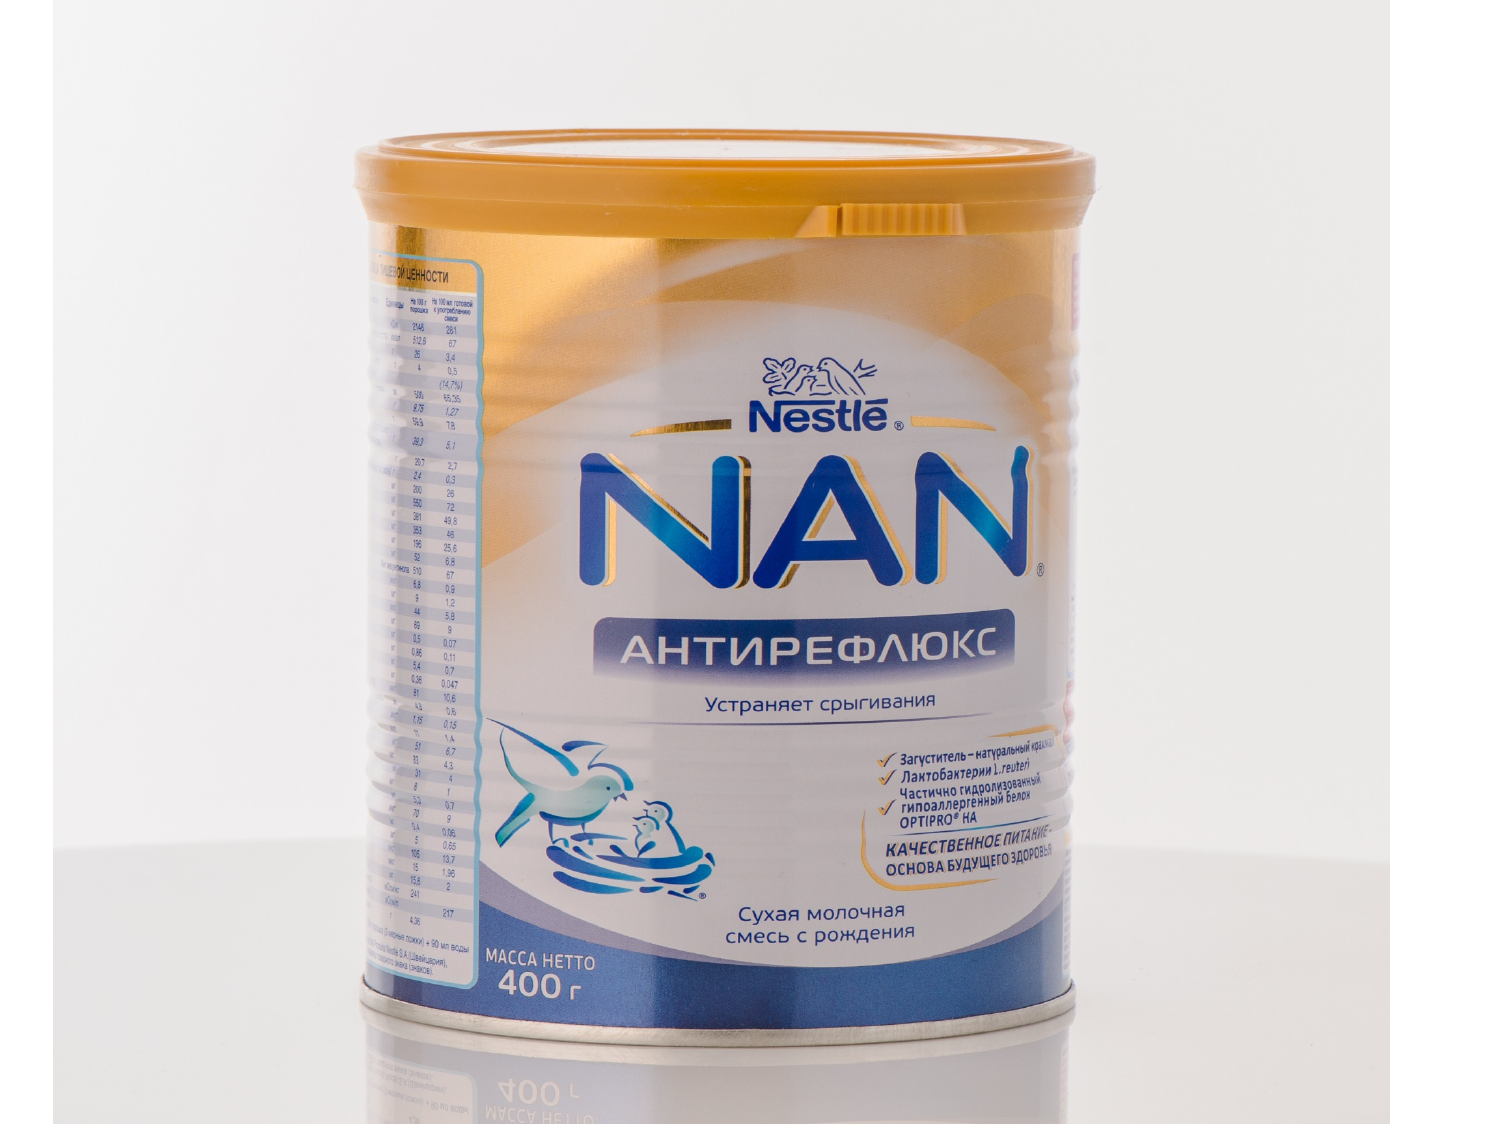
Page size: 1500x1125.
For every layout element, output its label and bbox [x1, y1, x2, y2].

picture [52, 0, 1390, 1125]
